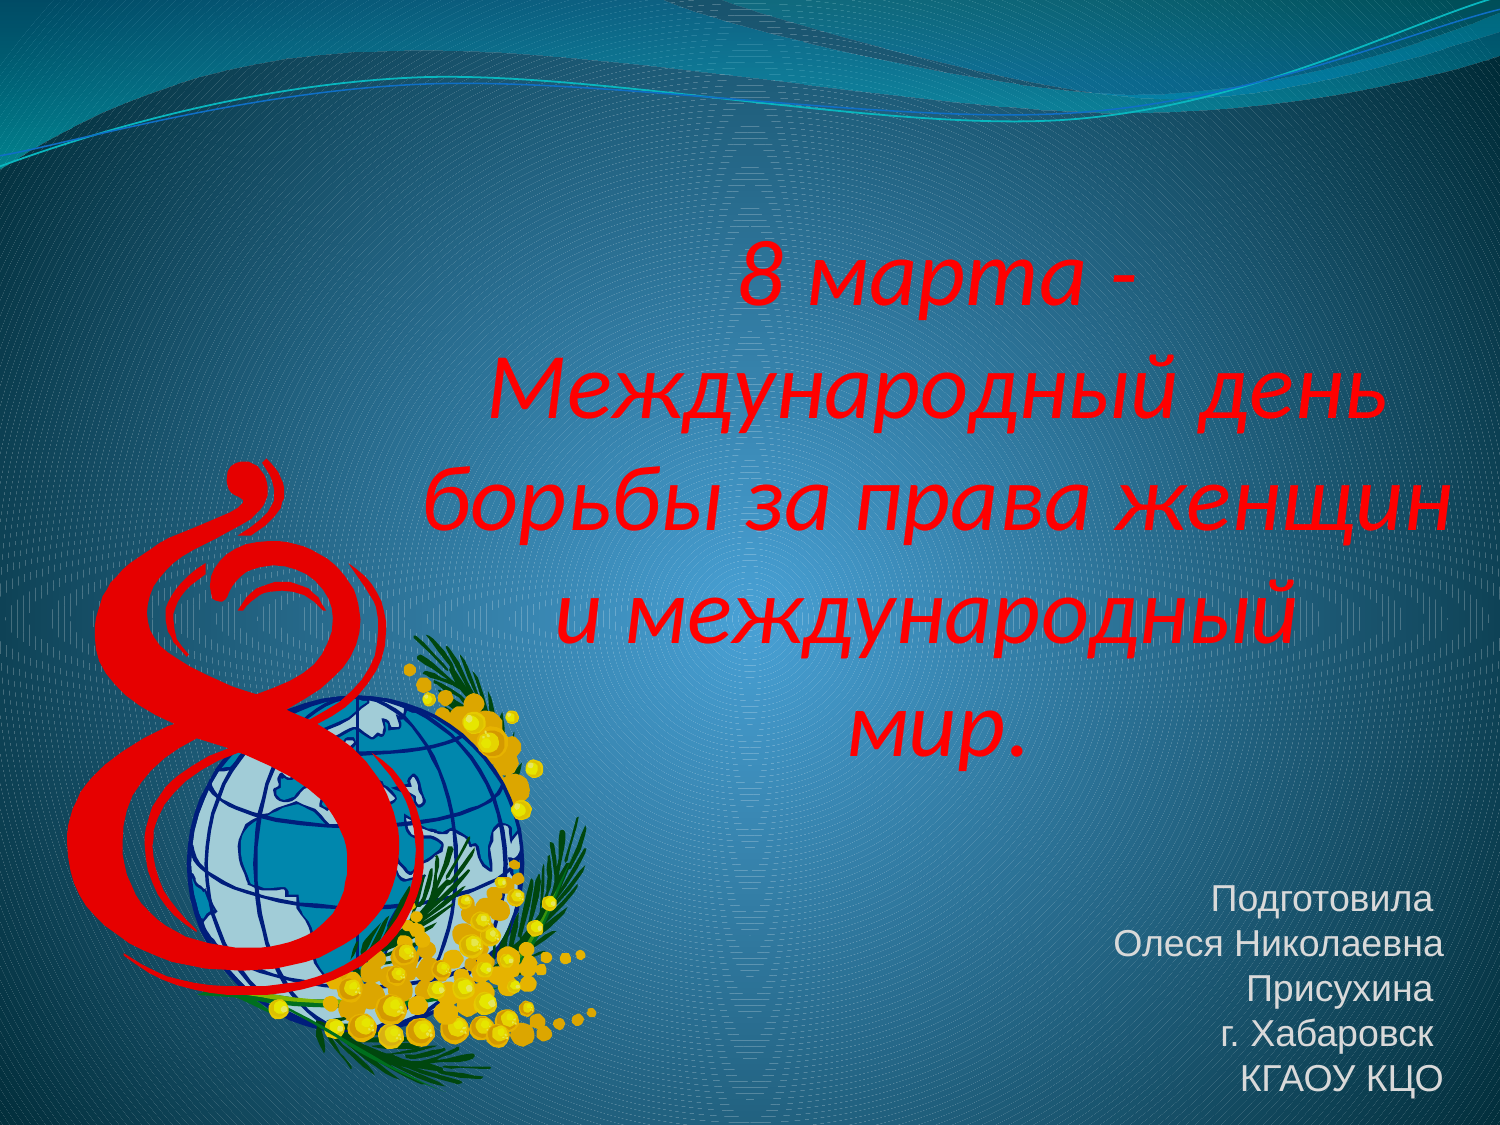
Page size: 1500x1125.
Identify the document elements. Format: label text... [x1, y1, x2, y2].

text_box Подготовила Олеся Николаевна Присухина г. Хабаровск КГАОУ КЦО [1057, 866, 1459, 1107]
title 8 марта - Международный день борьбы за права женщин и международный мир. [419, 137, 1459, 776]
picture [64, 455, 599, 1095]
